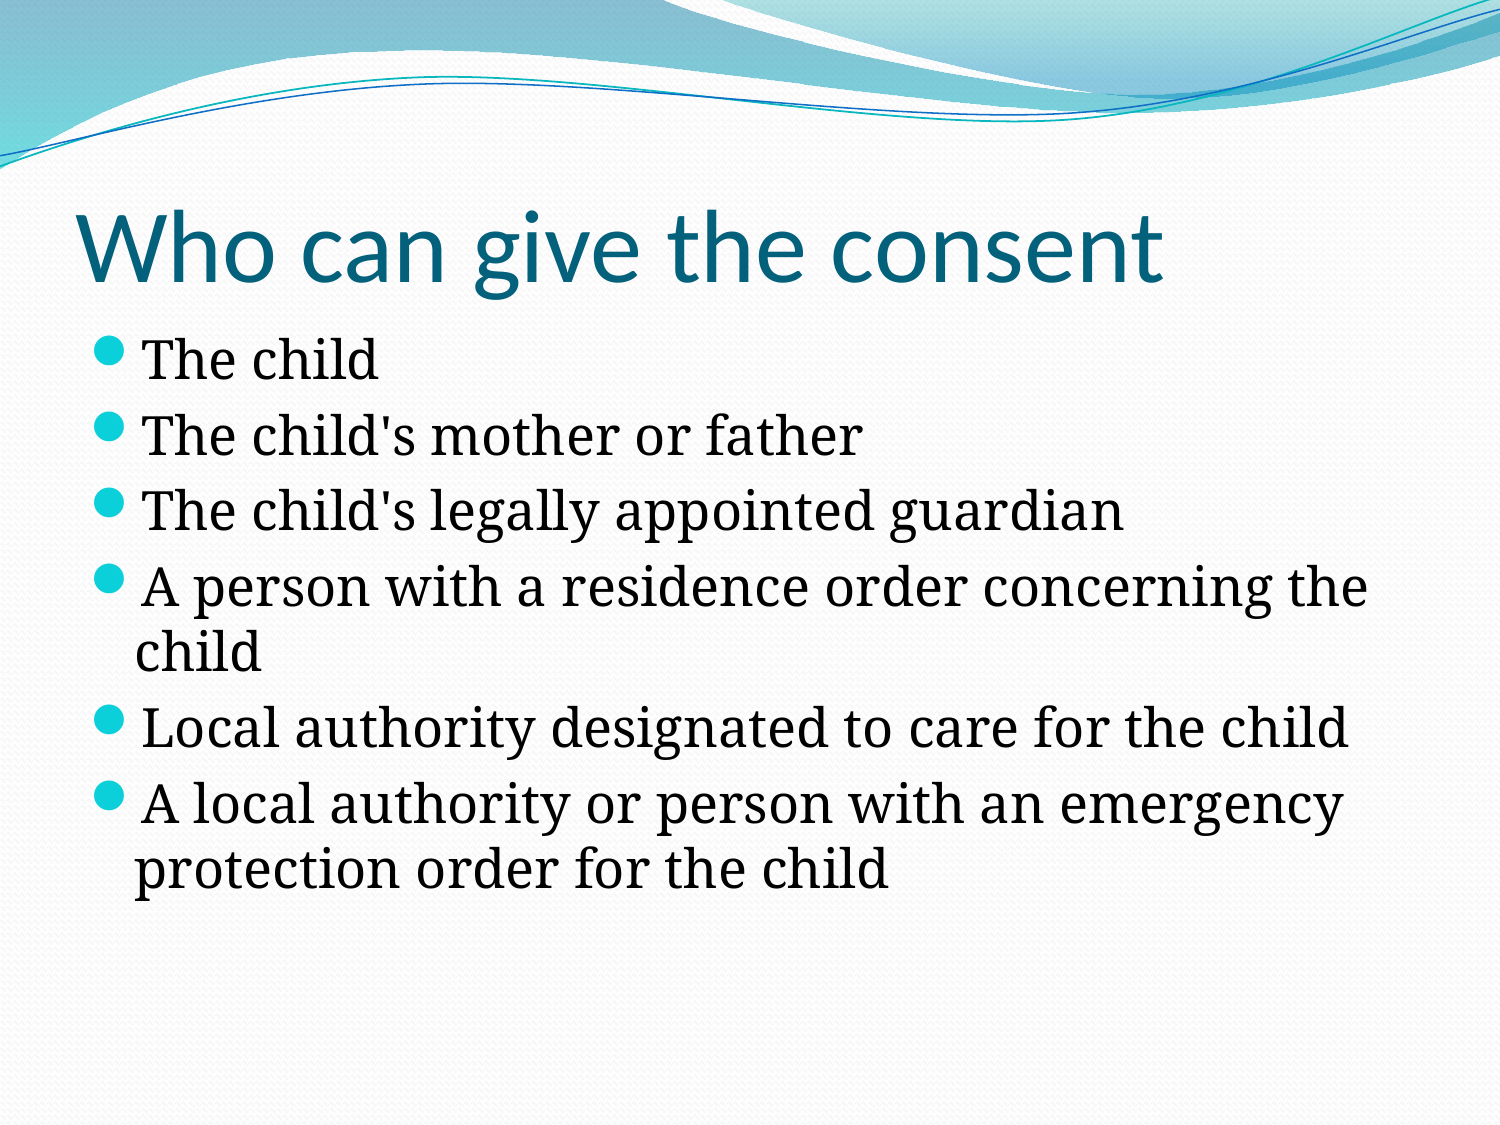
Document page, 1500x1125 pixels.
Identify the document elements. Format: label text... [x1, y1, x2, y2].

list The child The child's mother or father The child's legally appointed guardian A person with a residence order concerning the child Local authority designated to care for the child A local authority or person with an emergency protection order for the child [75, 317, 1425, 1038]
title Who can give the consent [75, 115, 1425, 303]
